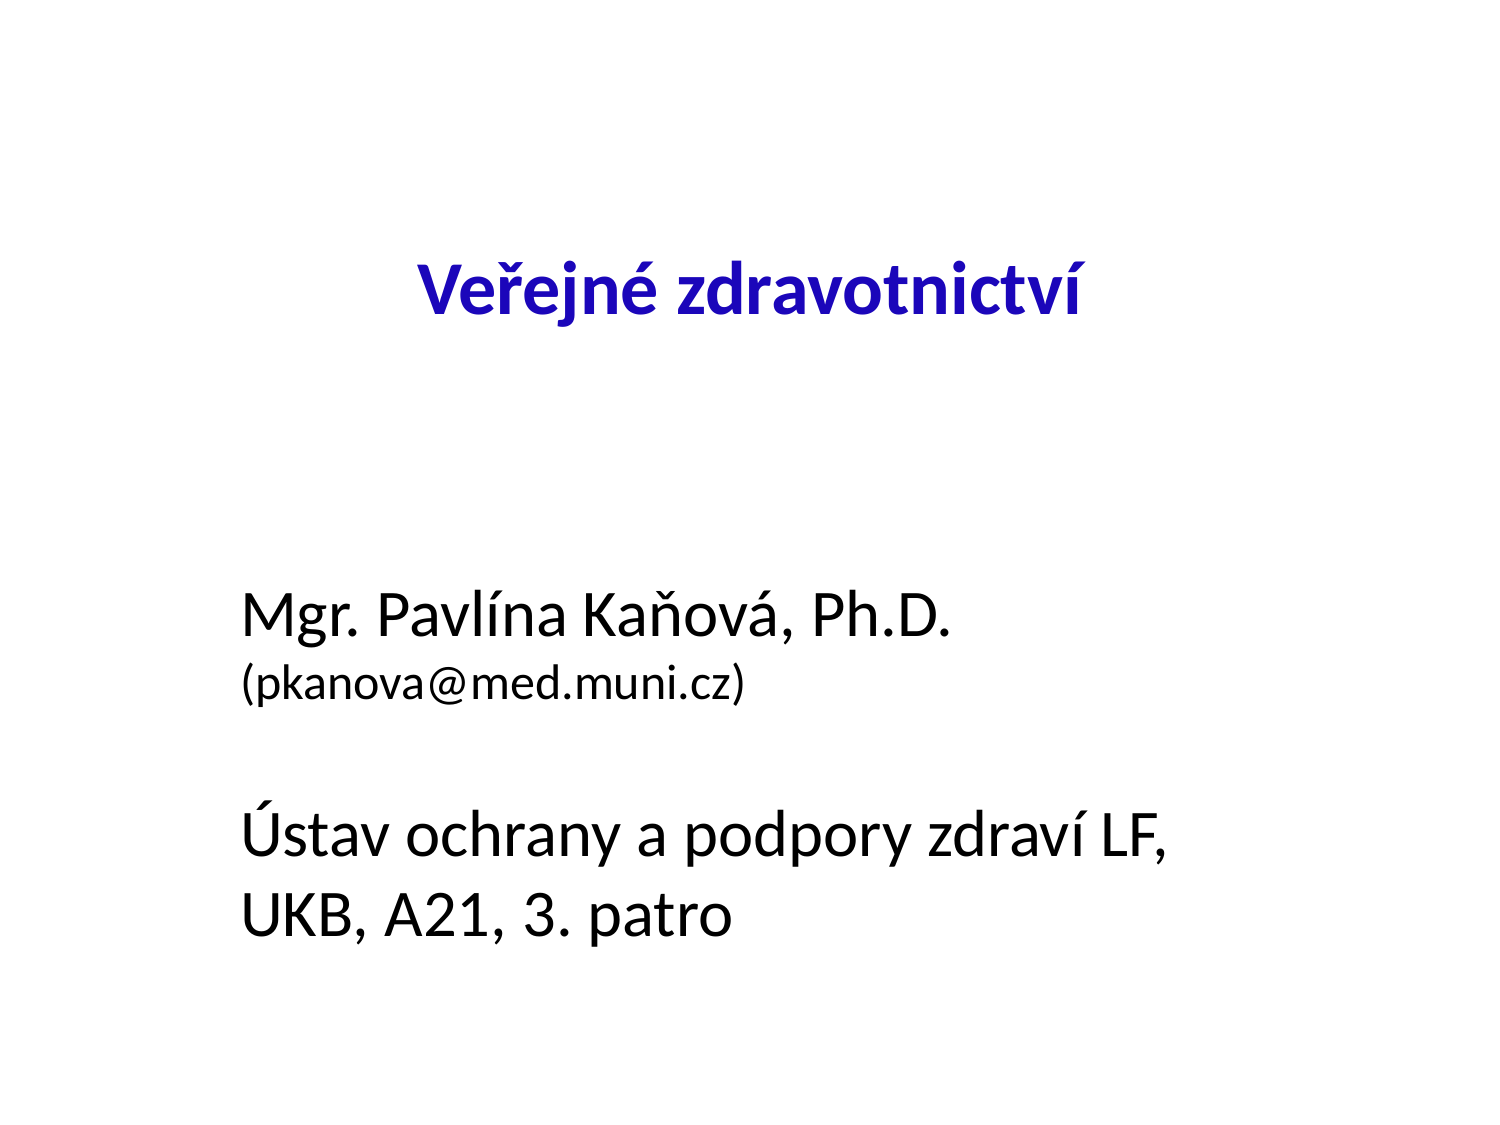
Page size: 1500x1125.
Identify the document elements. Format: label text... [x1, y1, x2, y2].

title Veřejné zdravotnictví [112, 137, 1388, 497]
subtitle Mgr. Pavlína Kaňová, Ph.D. (pkanova@med.muni.cz) Ústav ochrany a podpory zdraví LF, UKB, A21, 3. patro [225, 562, 1353, 1071]
